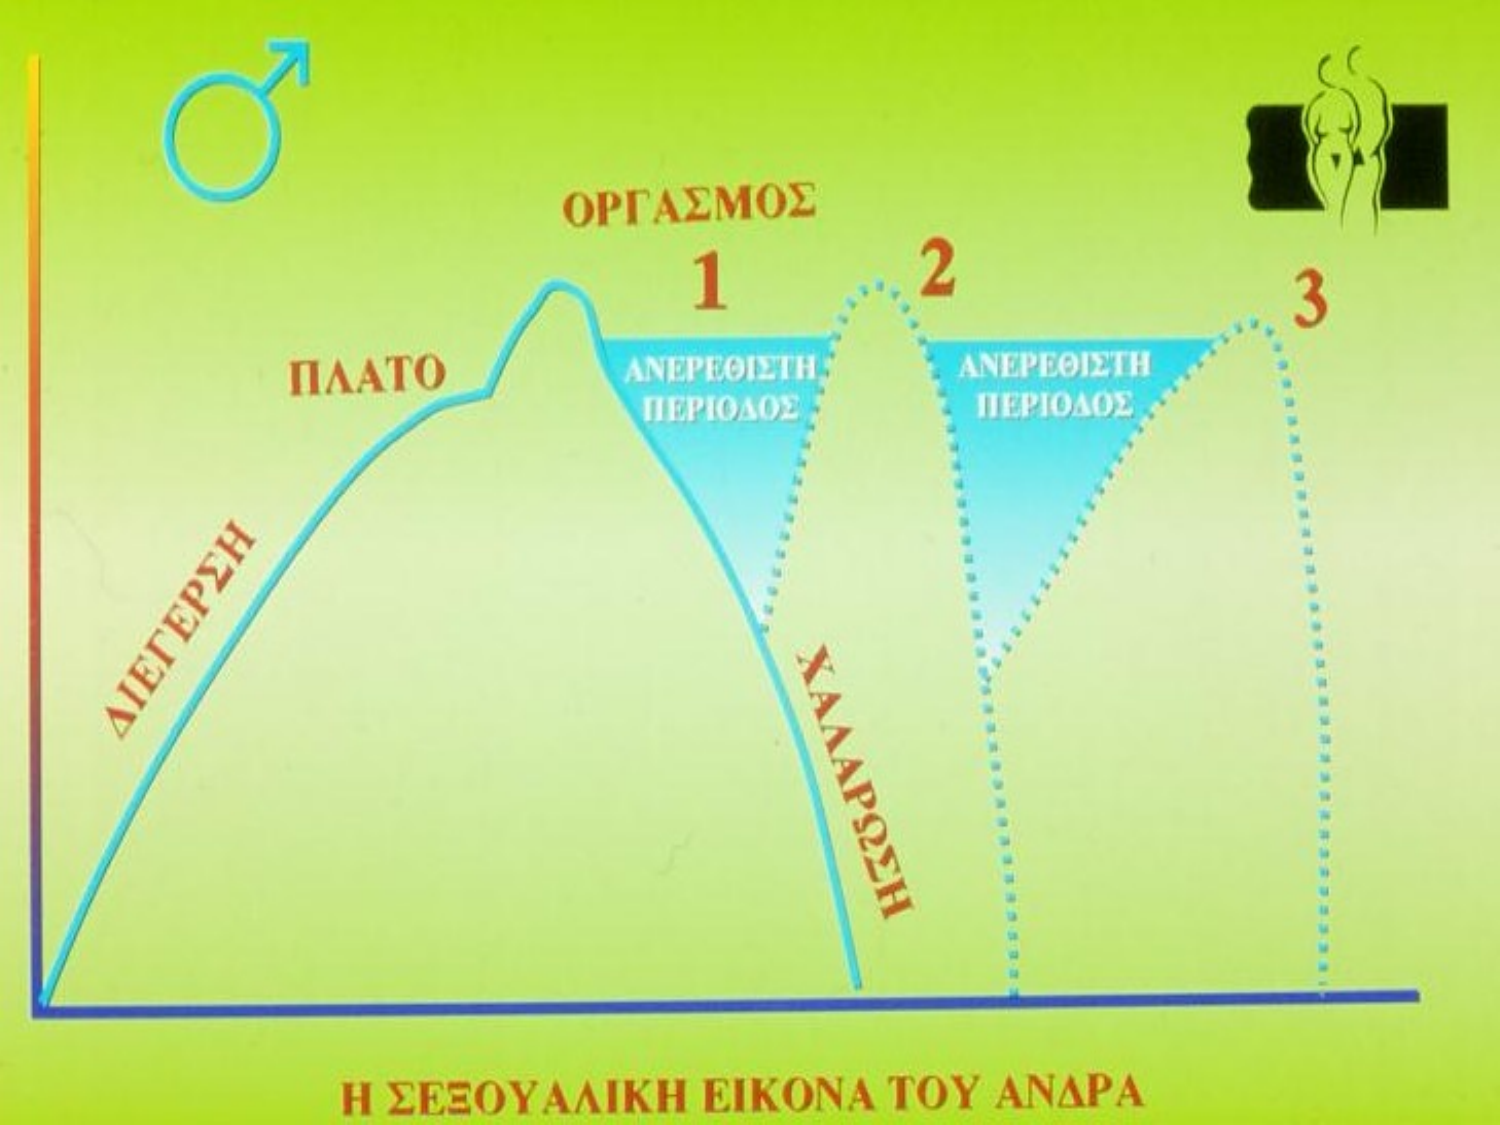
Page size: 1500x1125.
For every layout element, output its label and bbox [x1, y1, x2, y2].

list [0, 0, 1500, 1125]
